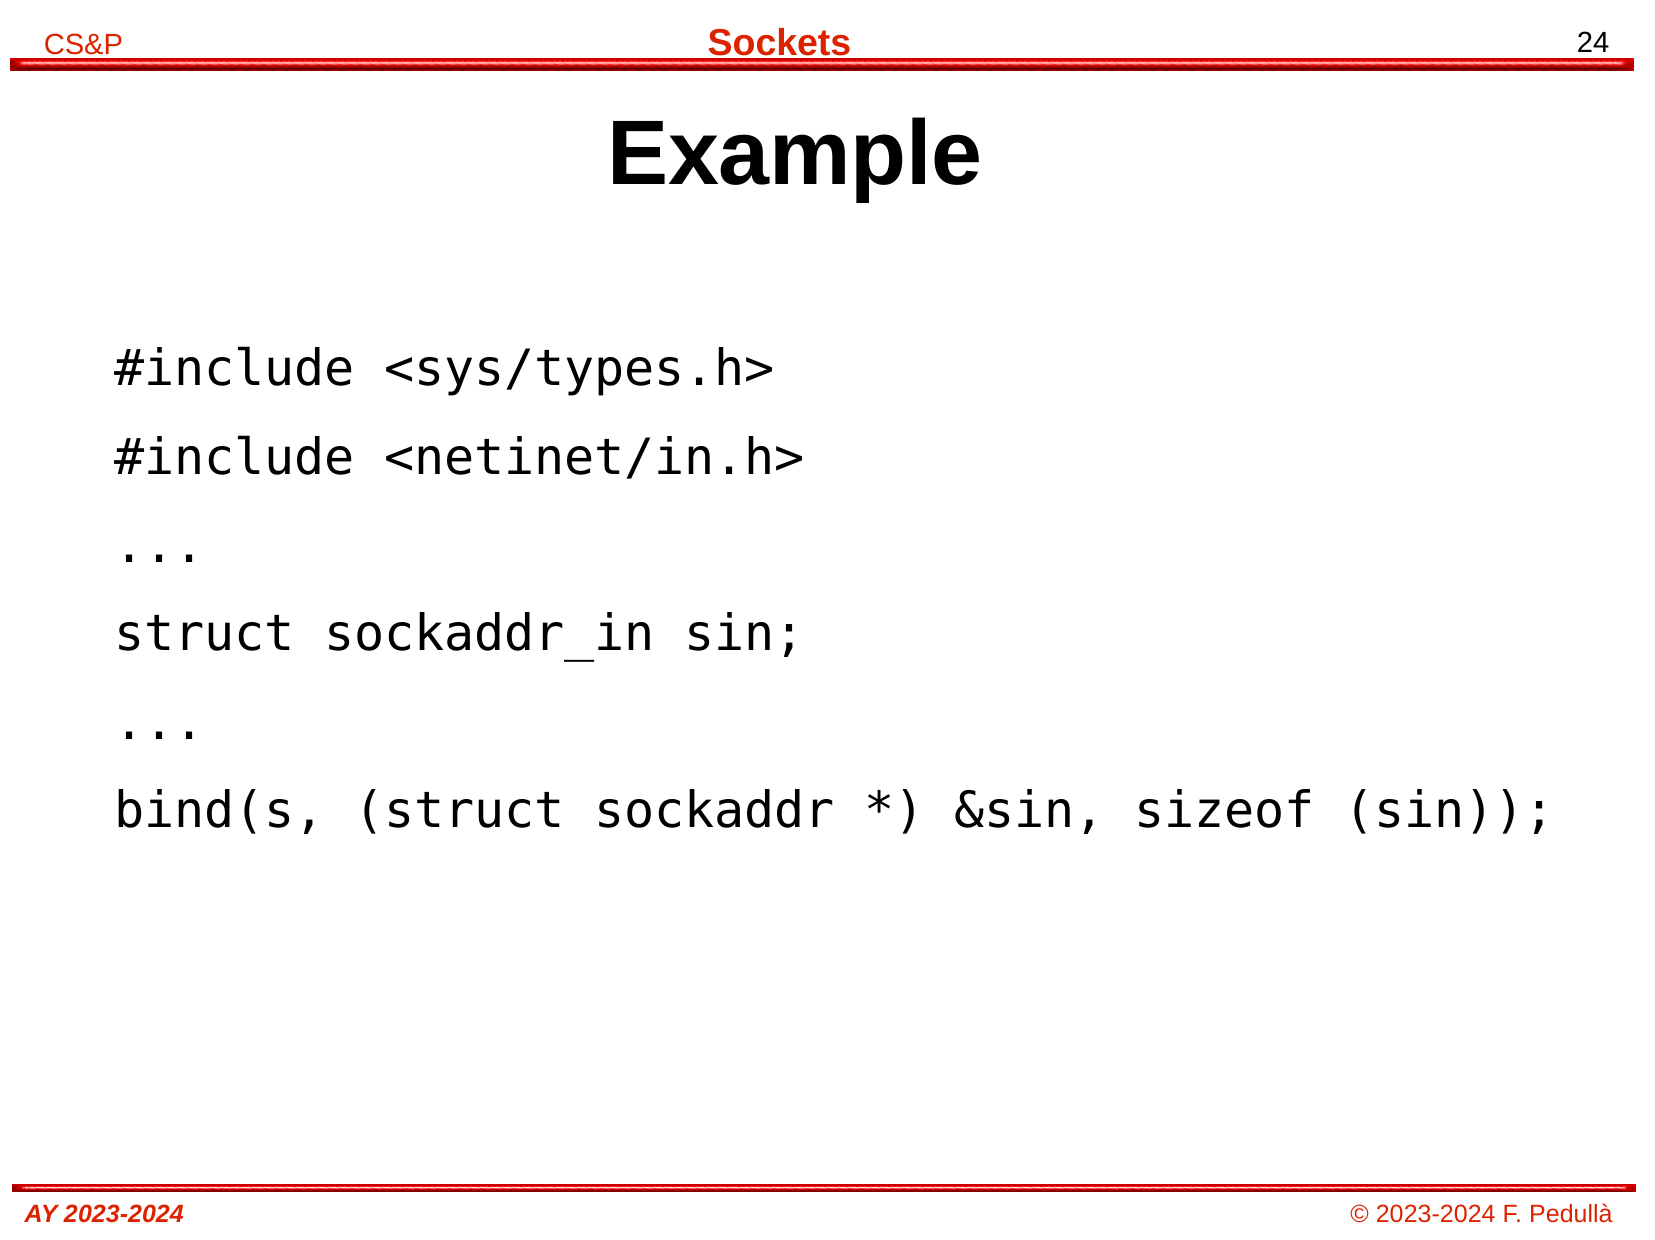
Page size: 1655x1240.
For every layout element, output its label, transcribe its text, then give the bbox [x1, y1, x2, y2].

picture [10, 58, 1634, 71]
picture [12, 1184, 1636, 1192]
text_box #include <sys/types.h> #include <netinet/in.h> ... struct sockaddr_in sin; ... bind(s, (struct sockaddr *) &sin, sizeof (sin)); [112, 307, 1642, 838]
title Example [222, 91, 1349, 300]
